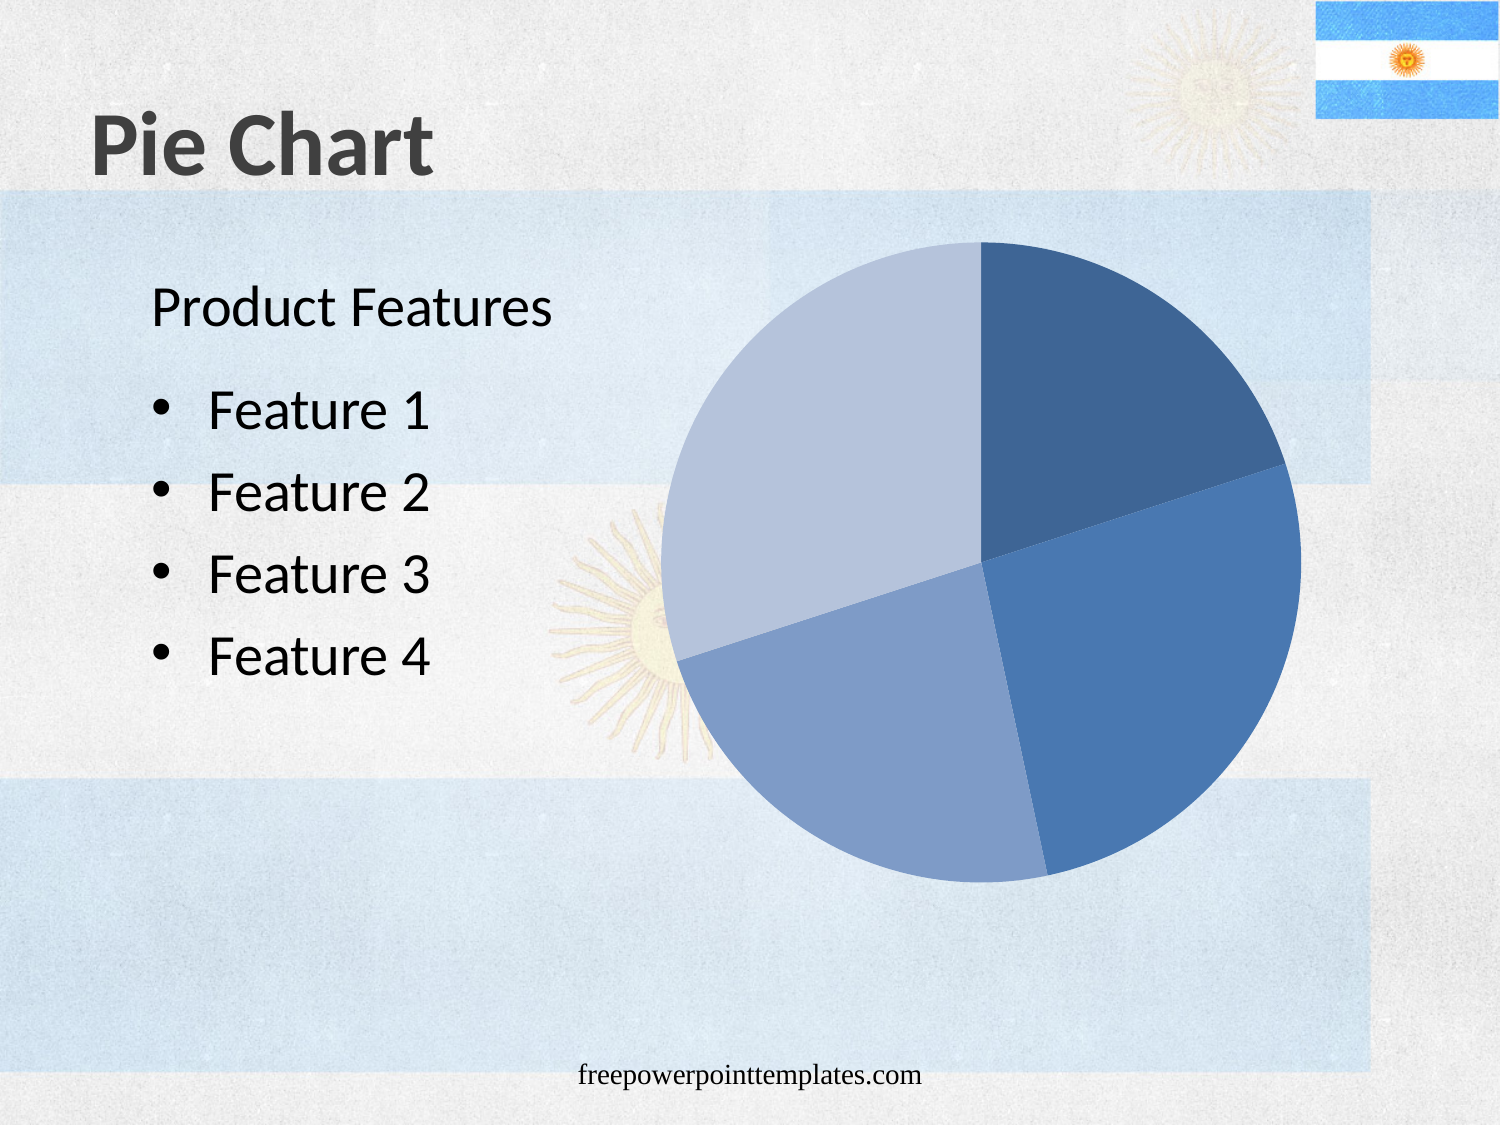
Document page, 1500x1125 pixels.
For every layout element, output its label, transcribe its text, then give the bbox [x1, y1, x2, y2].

text_box Product Features [137, 261, 544, 364]
chart [549, 228, 1413, 897]
footer freepowerpointtemplates.com [512, 1042, 988, 1103]
picture [0, 0, 1500, 1125]
text_box Feature 1 Feature 2 Feature 3 Feature 4 [137, 364, 800, 988]
title Pie Chart [75, 45, 1425, 233]
